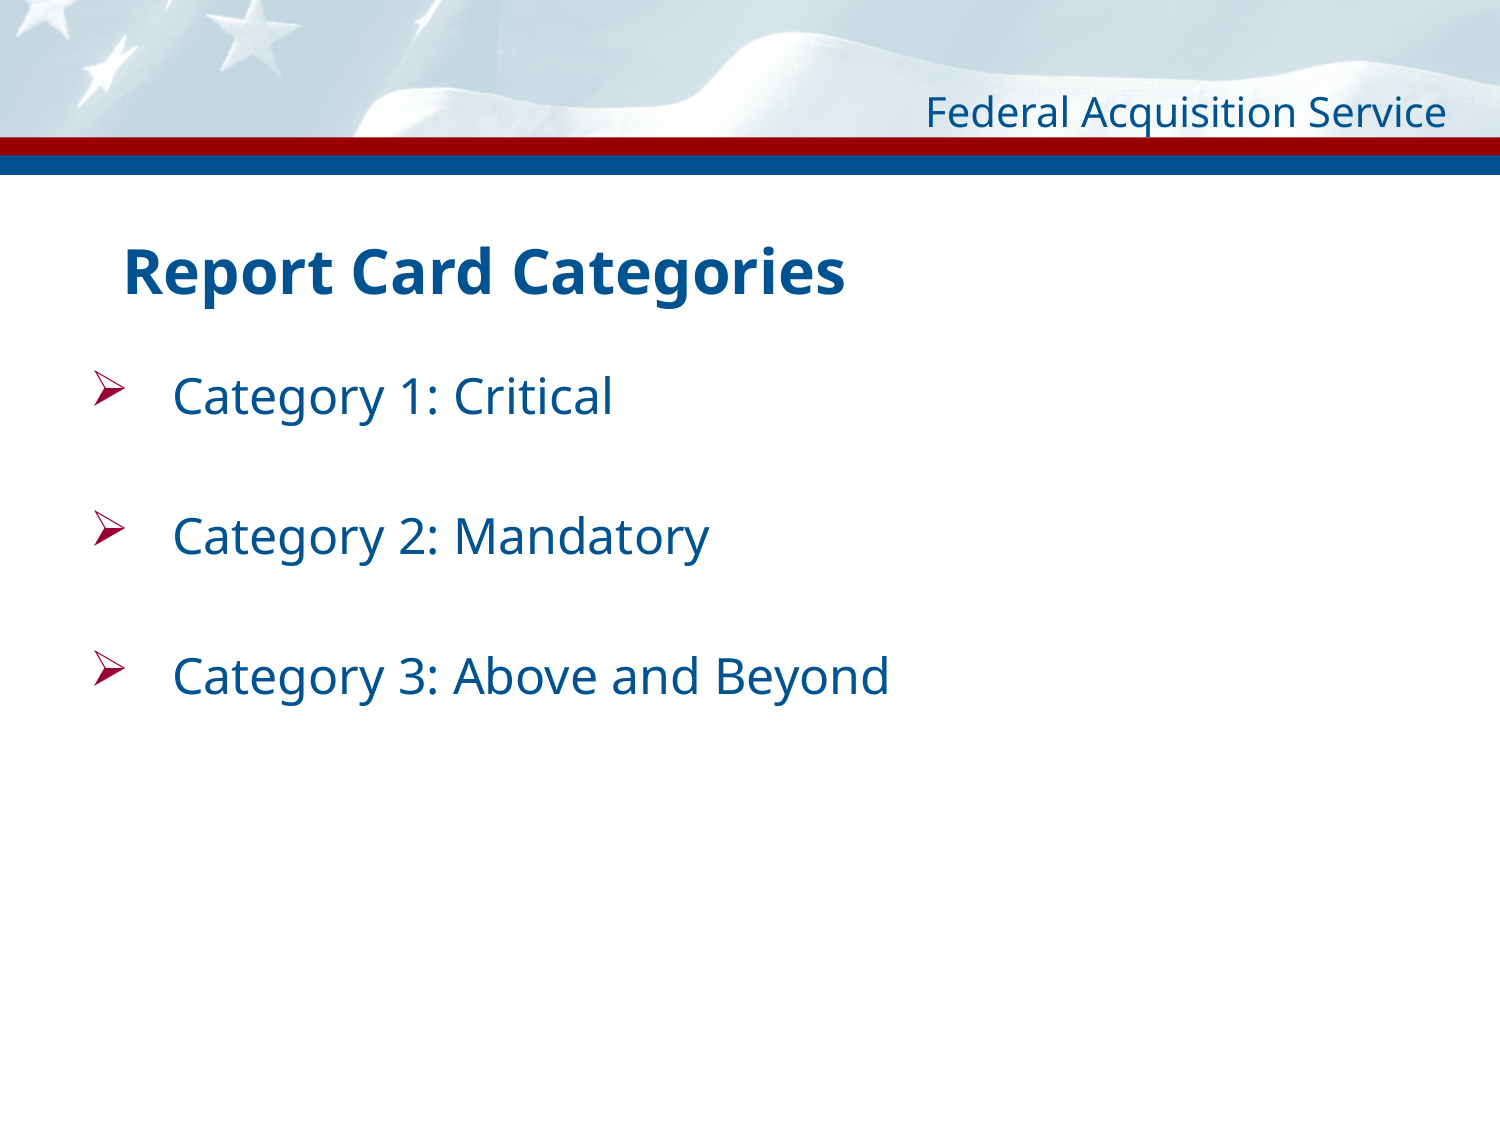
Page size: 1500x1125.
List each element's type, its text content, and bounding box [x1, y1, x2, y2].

title Report Card Categories [74, 224, 1350, 317]
list Category 1: Critical Category 2: Mandatory Category 3: Above and Beyond [74, 356, 1350, 858]
picture [1133, 107, 1145, 124]
picture [0, 0, 1500, 137]
